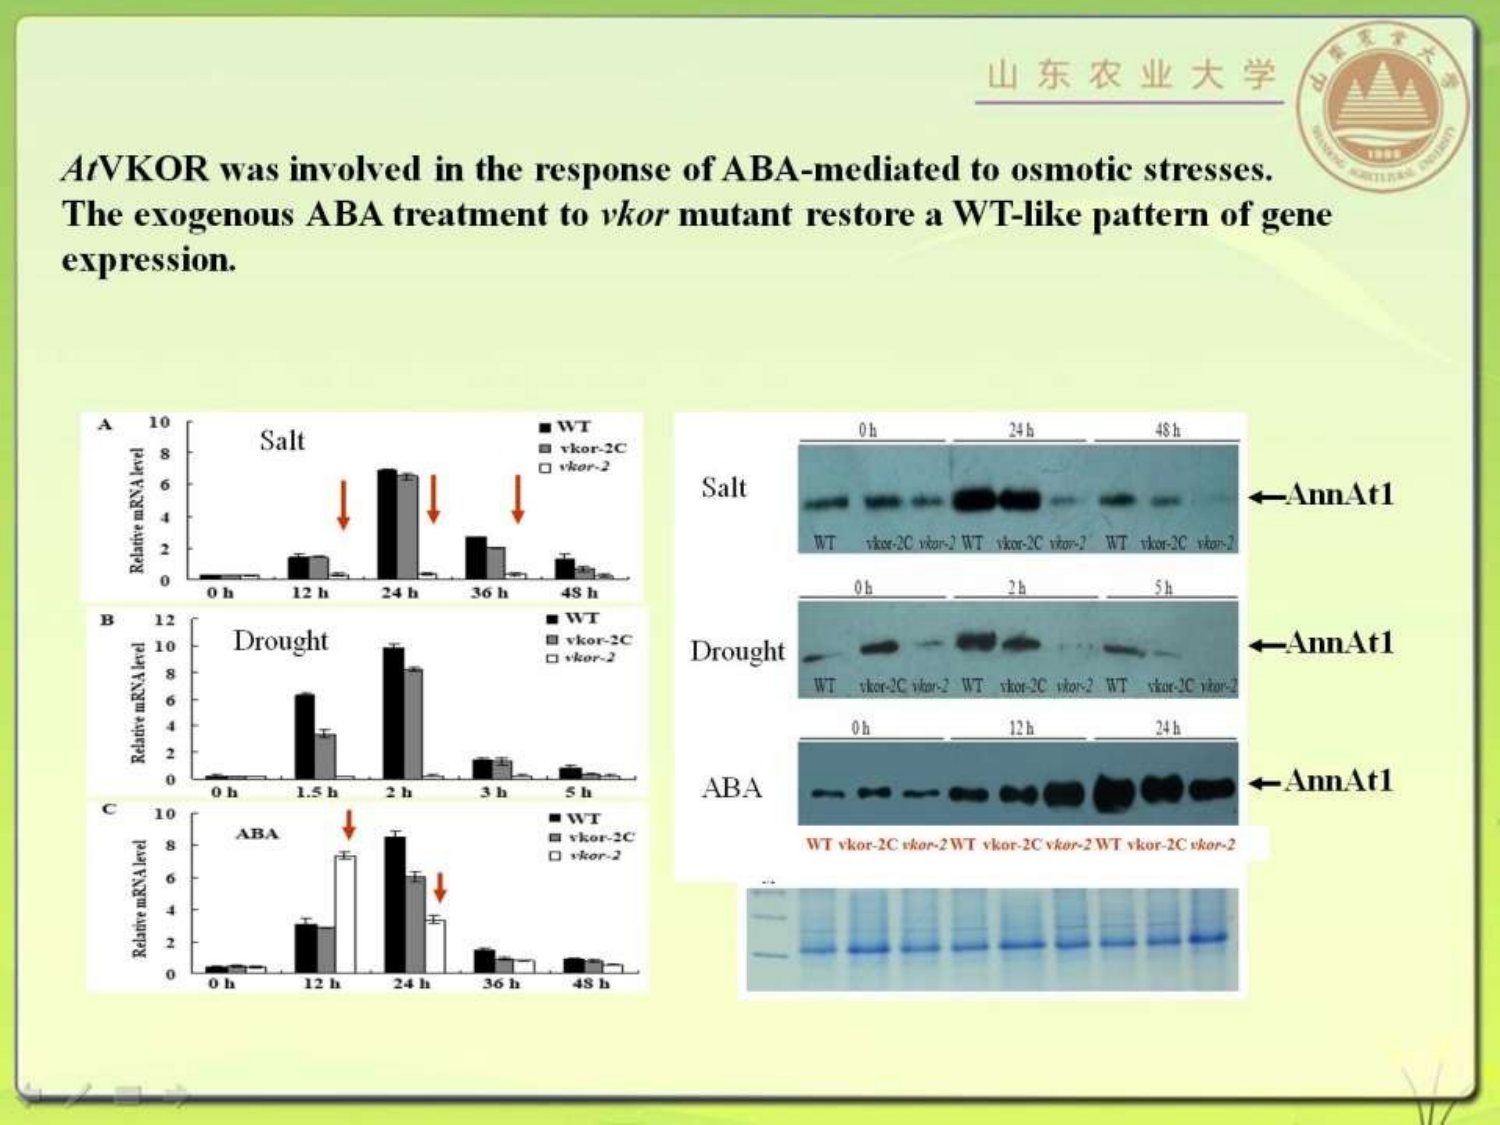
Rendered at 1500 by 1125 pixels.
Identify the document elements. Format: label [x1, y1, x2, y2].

text_box [0, 0, 1500, 1125]
